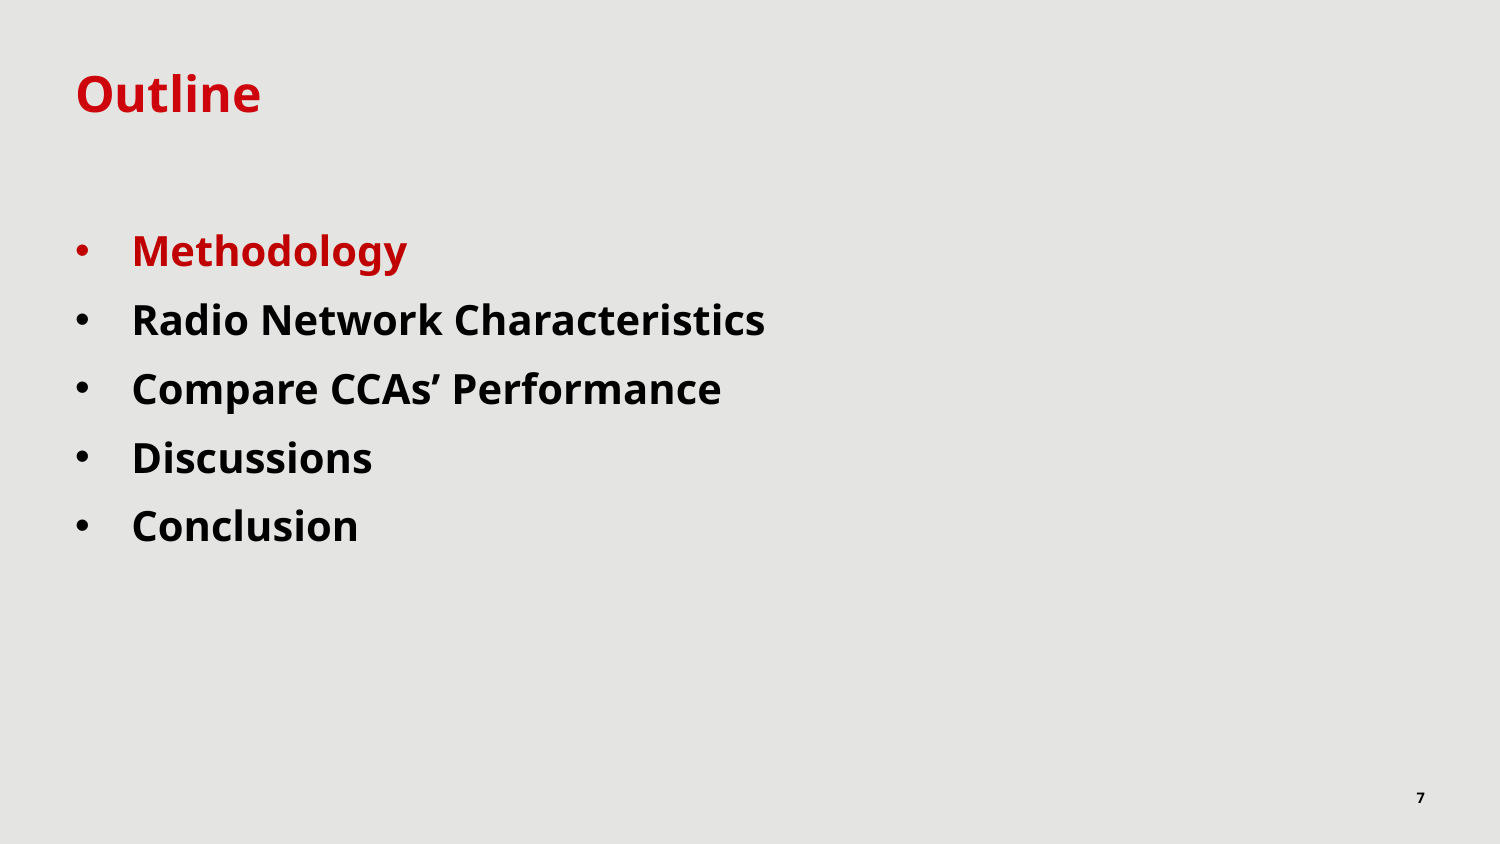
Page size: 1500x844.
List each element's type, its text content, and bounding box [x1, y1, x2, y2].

title Outline [75, 69, 1238, 145]
slide_number 7 [1387, 771, 1425, 809]
list Methodology Radio Network Characteristics Compare CCAs’ Performance Discussions Conclusion [75, 225, 1238, 750]
